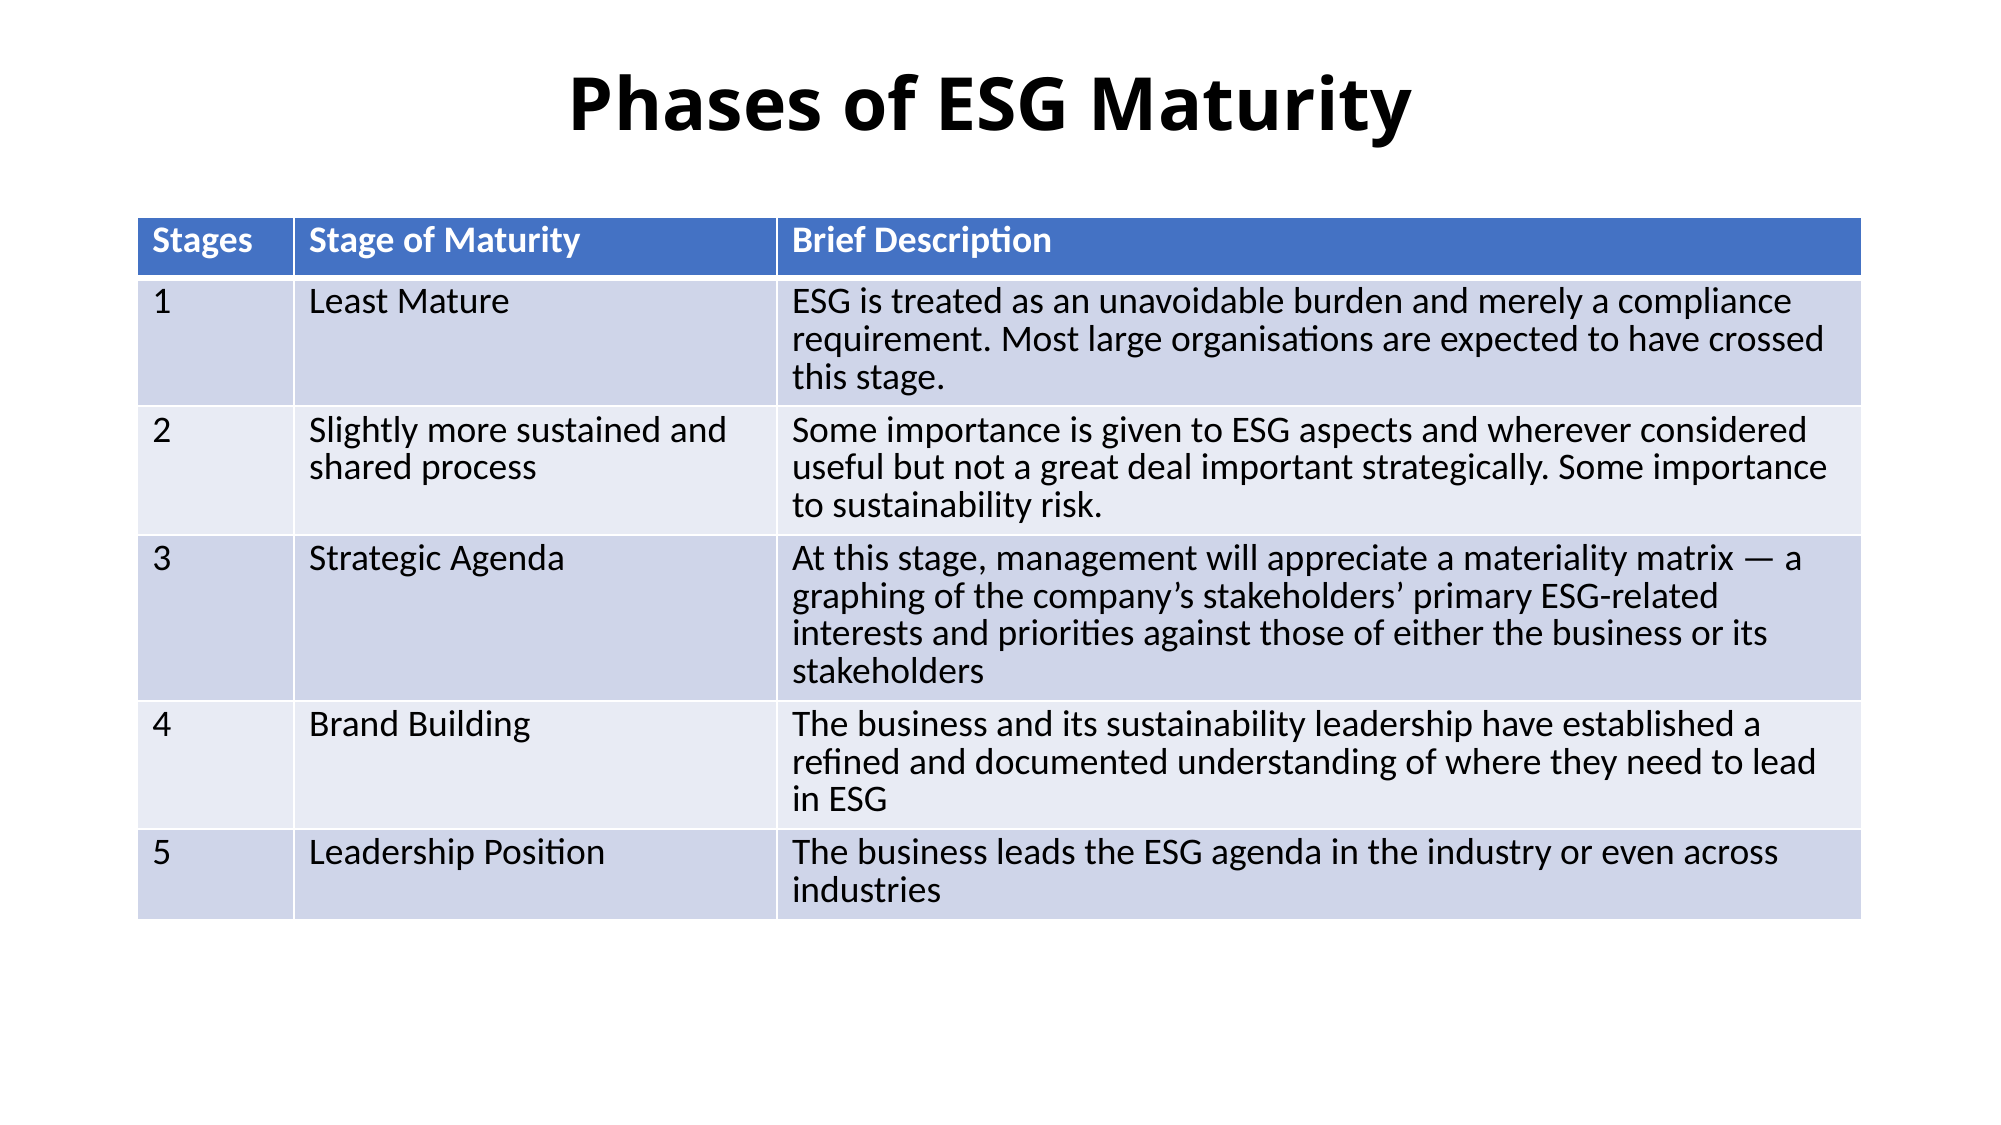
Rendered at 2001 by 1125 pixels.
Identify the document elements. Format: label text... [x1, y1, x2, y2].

table_header Brief Description [778, 218, 1861, 275]
table_cell Strategic Agenda [295, 536, 776, 700]
table_cell 2 [138, 407, 293, 534]
table_cell The business and its sustainability leadership have established a refined and documented understanding of where they need to lead in ESG [778, 702, 1861, 828]
table_cell The business leads the ESG agenda in the industry or even across industries [778, 830, 1861, 919]
table_header Stages [138, 218, 293, 275]
table_cell 1 [138, 281, 293, 405]
title Phases of ESG Maturity [137, 59, 1863, 155]
table_cell 4 [138, 702, 293, 828]
table_cell Slightly more sustained and shared process [295, 407, 776, 534]
table_cell Brand Building [295, 702, 776, 828]
table_cell At this stage, management will appreciate a materiality matrix — a graphing of the company’s stakeholders’ primary ESG-related interests and priorities against those of either the business or its stakeholders [778, 536, 1861, 700]
table_cell 3 [138, 536, 293, 700]
table_cell Least Mature [295, 281, 776, 405]
table_cell 5 [138, 830, 293, 919]
table_cell Leadership Position [295, 830, 776, 919]
table_cell Some importance is given to ESG aspects and wherever considered useful but not a great deal important strategically. Some importance to sustainability risk. [778, 407, 1861, 534]
table_cell ESG is treated as an unavoidable burden and merely a compliance requirement. Most large organisations are expected to have crossed this stage. [778, 281, 1861, 405]
table_header Stage of Maturity [295, 218, 776, 275]
